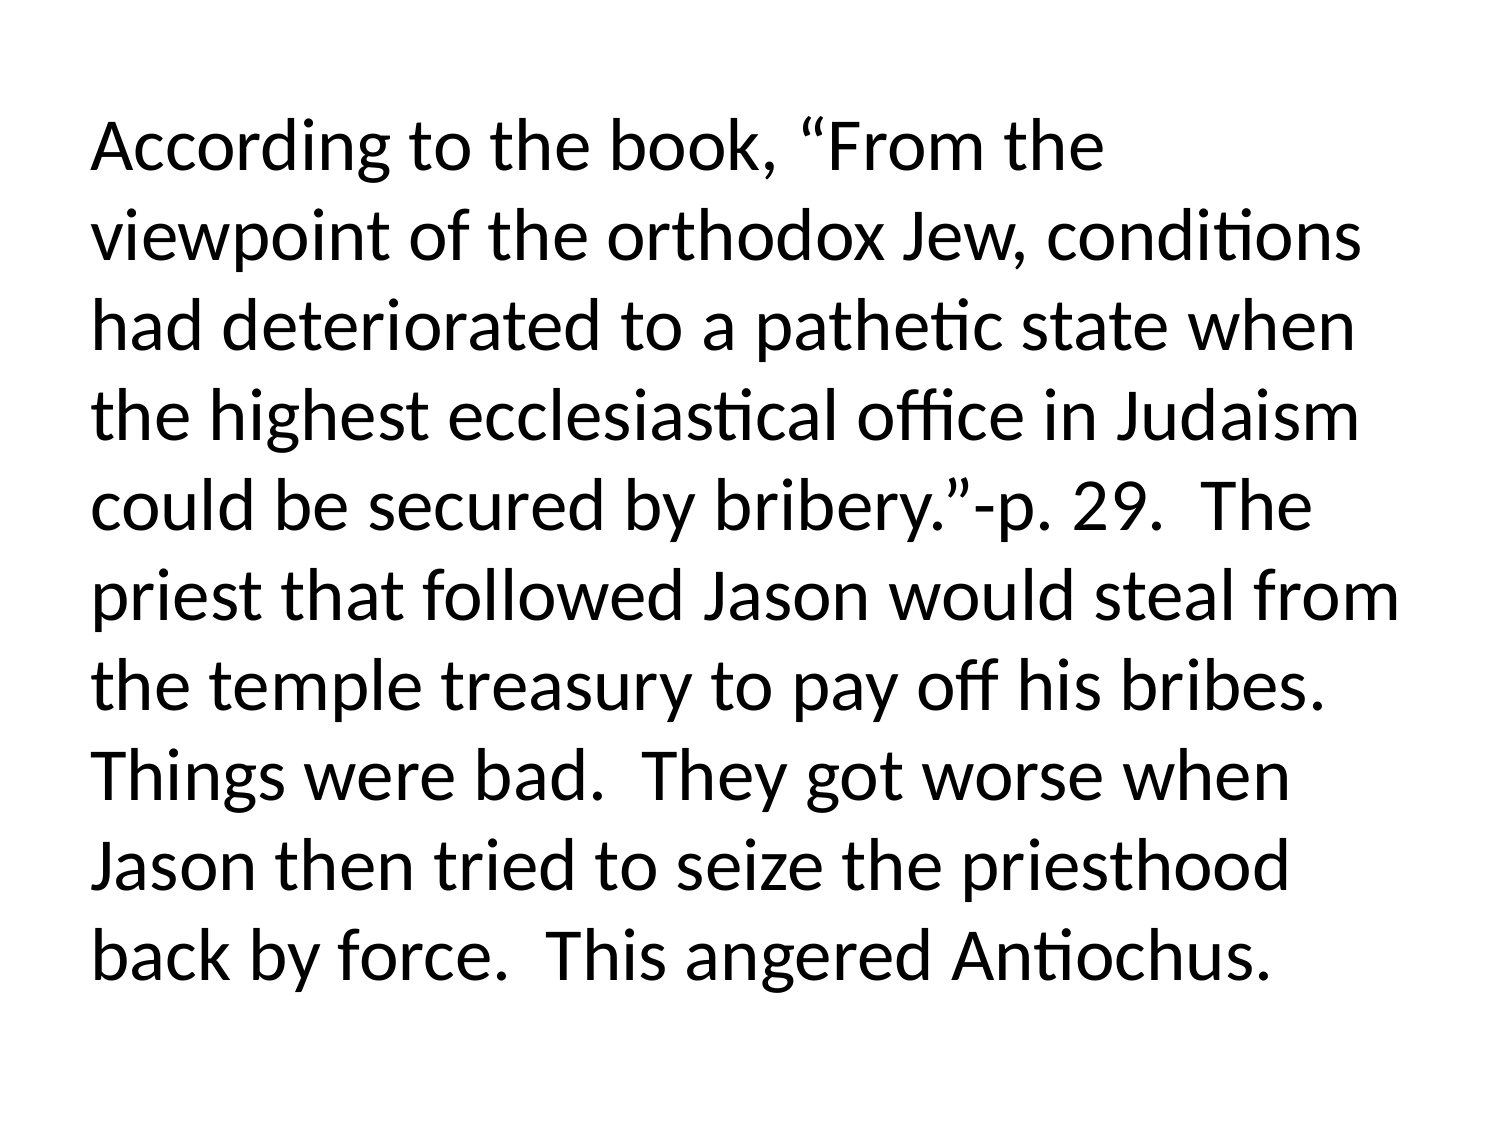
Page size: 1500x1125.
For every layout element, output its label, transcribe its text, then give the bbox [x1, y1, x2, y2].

list According to the book, “From the viewpoint of the orthodox Jew, conditions had deteriorated to a pathetic state when the highest ecclesiastical office in Judaism could be secured by bribery.”-p. 29. The priest that followed Jason would steal from the temple treasury to pay off his bribes. Things were bad. They got worse when Jason then tried to seize the priesthood back by force. This angered Antiochus. [75, 87, 1425, 1005]
